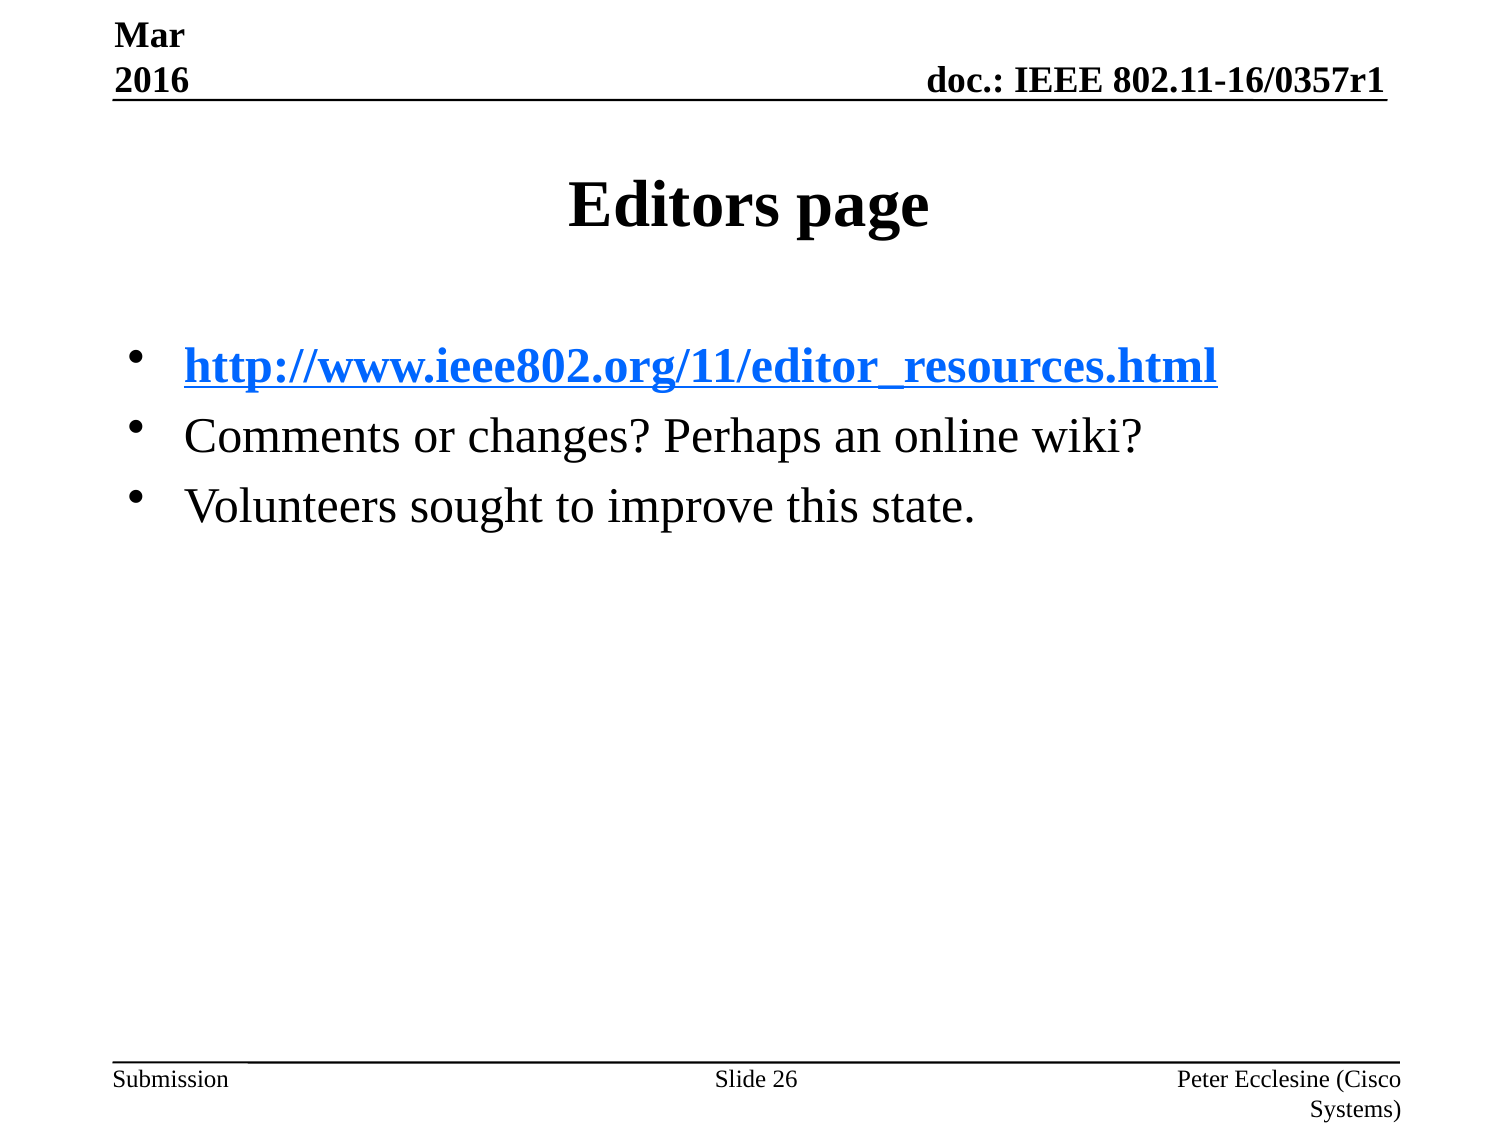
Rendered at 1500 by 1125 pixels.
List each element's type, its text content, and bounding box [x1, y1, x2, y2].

title Editors page [112, 112, 1388, 288]
list http://www.ieee802.org/11/editor_resources.html Comments or changes? Perhaps an online wiki? Volunteers sought to improve this state. [112, 324, 1388, 1001]
slide_number Slide 26 [712, 1061, 800, 1093]
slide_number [114, 54, 265, 101]
footer Peter Ecclesine (Cisco Systems) [1164, 1061, 1402, 1093]
